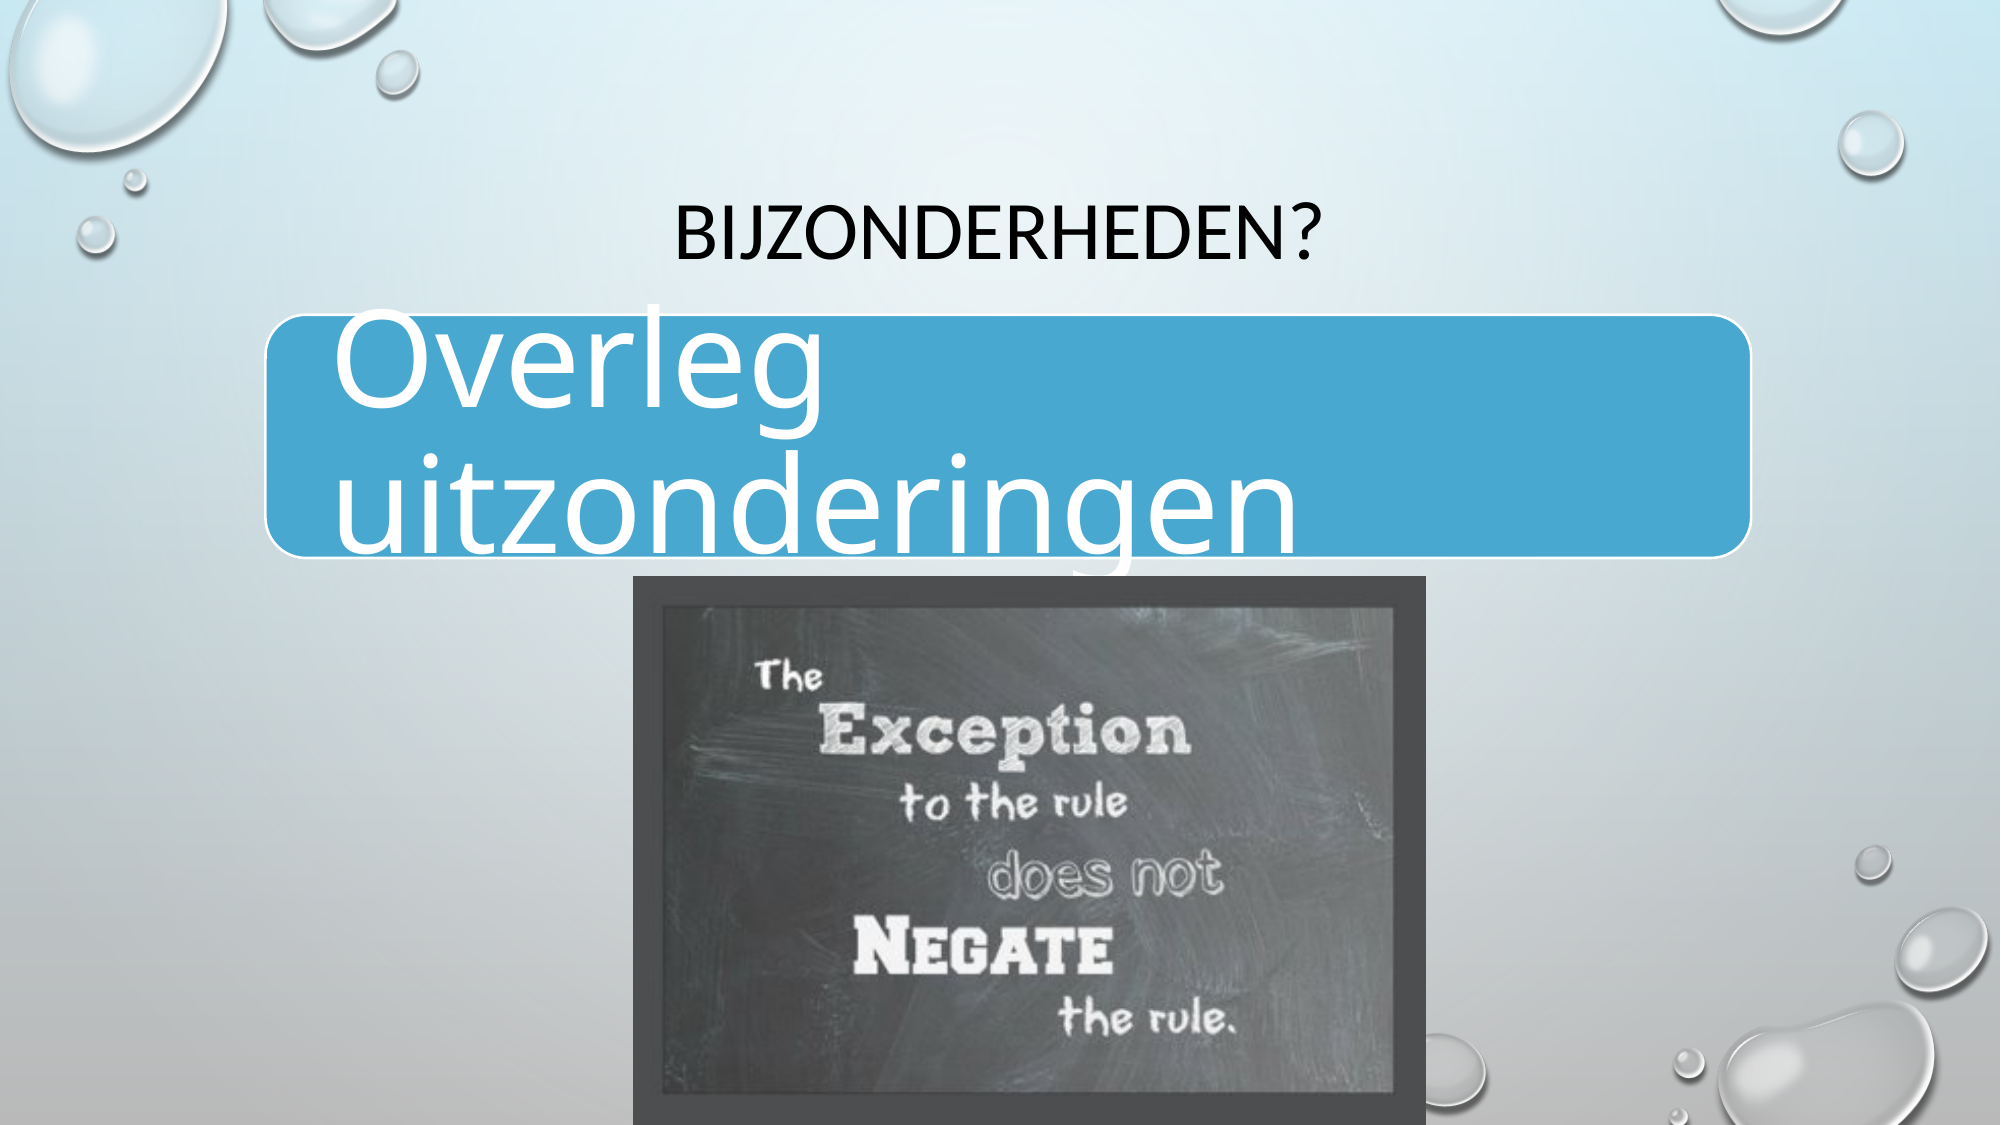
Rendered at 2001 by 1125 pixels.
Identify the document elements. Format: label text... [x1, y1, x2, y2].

title Bijzonderheden? [149, 101, 1851, 364]
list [265, 314, 1752, 663]
picture [0, 0, 2000, 1125]
